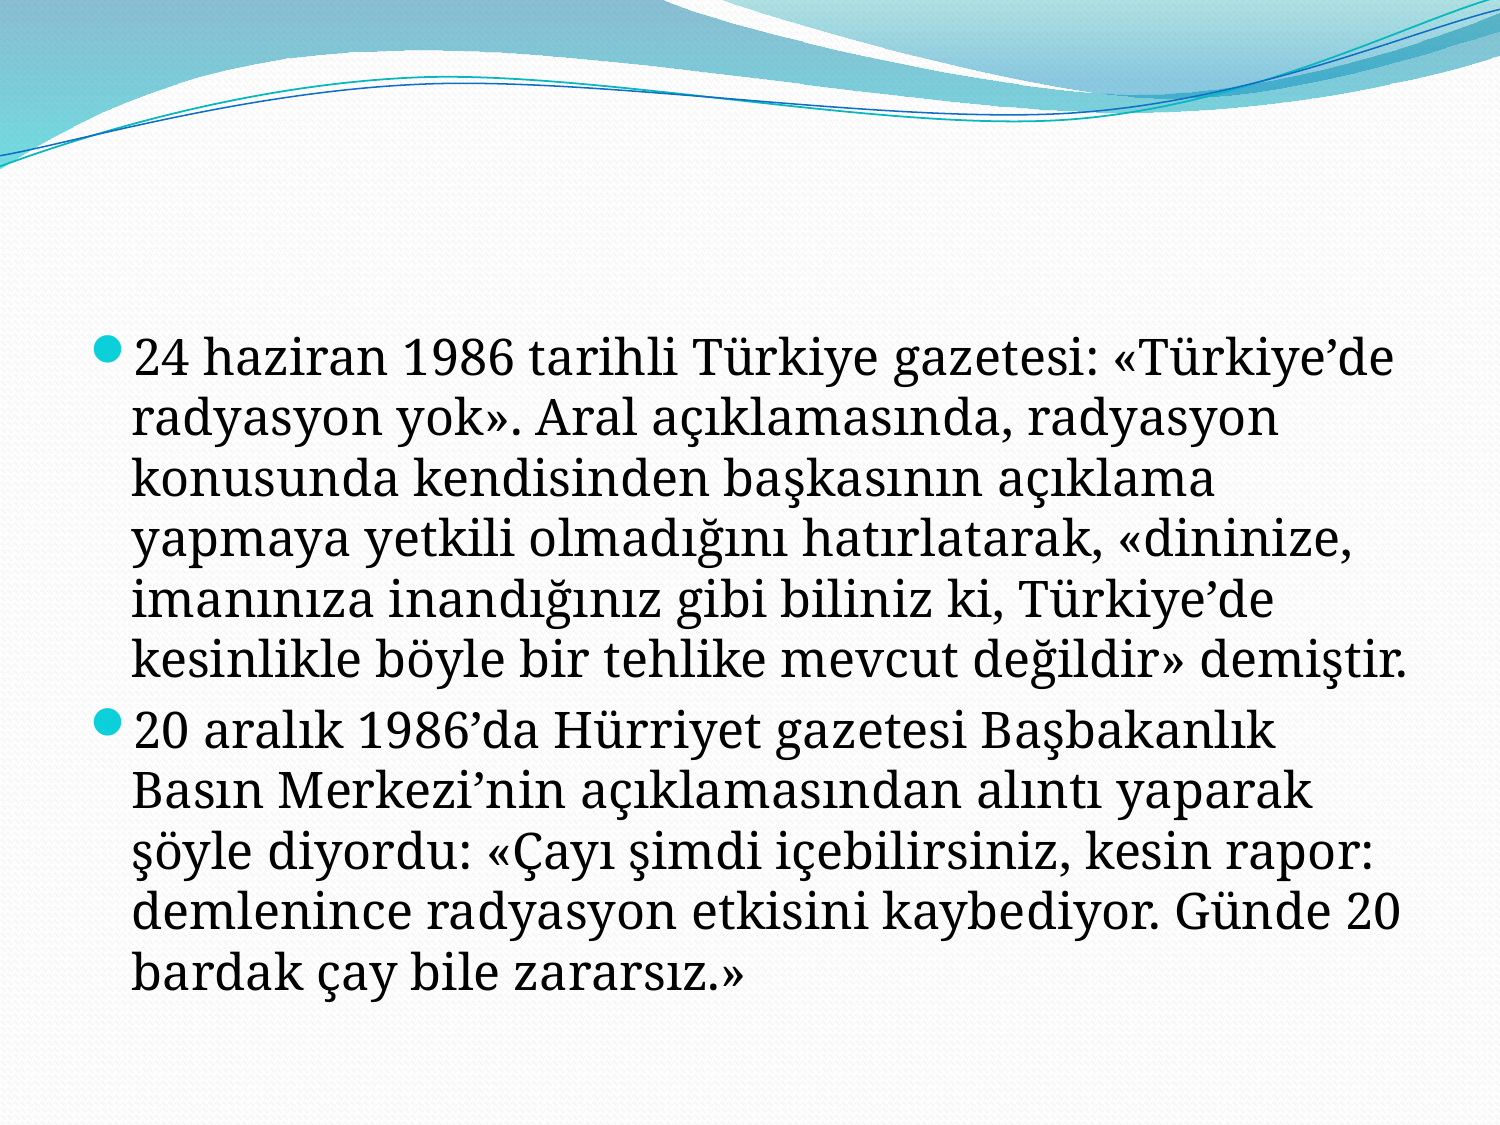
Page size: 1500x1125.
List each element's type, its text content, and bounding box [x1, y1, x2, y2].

list 24 haziran 1986 tarihli Türkiye gazetesi: «Türkiye’de radyasyon yok». Aral açıklamasında, radyasyon konusunda kendisinden başkasının açıklama yapmaya yetkili olmadığını hatırlatarak, «dininize, imanınıza inandığınız gibi biliniz ki, Türkiye’de kesinlikle böyle bir tehlike mevcut değildir» demiştir. 20 aralık 1986’da Hürriyet gazetesi Başbakanlık Basın Merkezi’nin açıklamasından alıntı yaparak şöyle diyordu: «Çayı şimdi içebilirsiniz, kesin rapor: demlenince radyasyon etkisini kaybediyor. Günde 20 bardak çay bile zararsız.» [75, 317, 1425, 1038]
